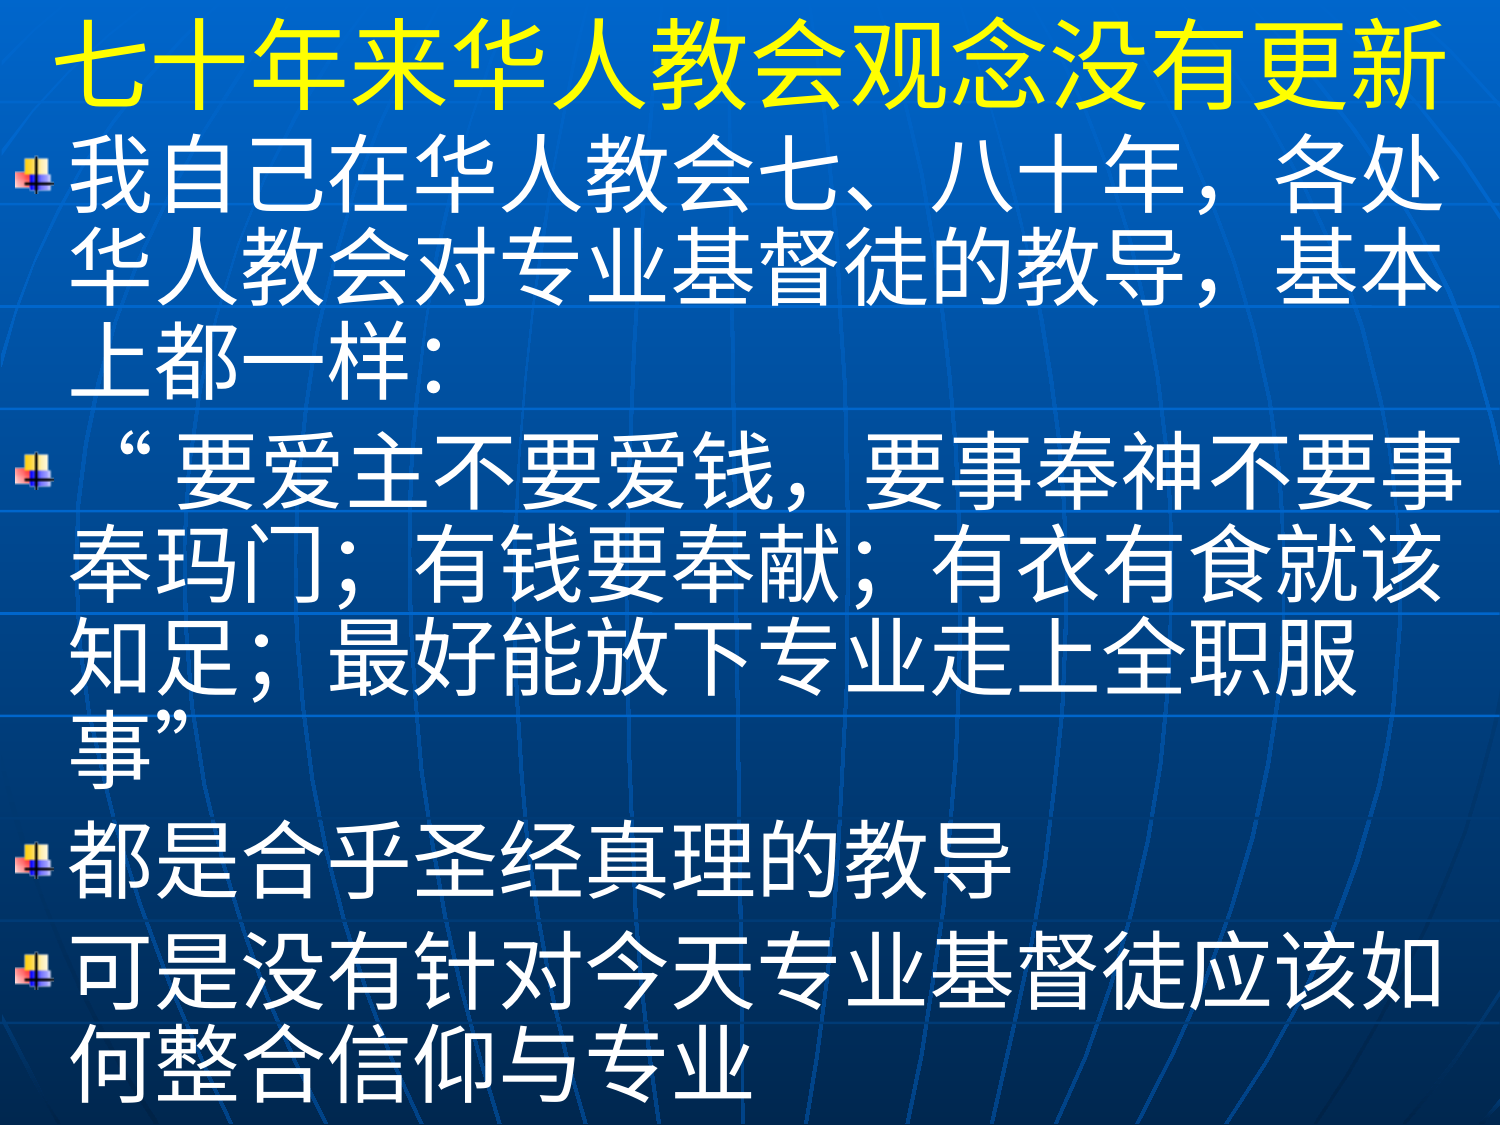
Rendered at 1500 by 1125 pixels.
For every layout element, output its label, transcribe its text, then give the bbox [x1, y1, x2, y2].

list 我自己在华人教会七、八十年，各处华人教会对专业基督徒的教导，基本上都一样： “要爱主不要爱钱，要事奉神不要事奉玛门；有钱要奉献；有衣有食就该知足；最好能放下专业走上全职服事” 都是合乎圣经真理的教导 可是没有针对今天专业基督徒应该如何整合信仰与专业 [0, 125, 1500, 1125]
picture [15, 840, 54, 879]
picture [15, 950, 54, 990]
title 七十年来华人教会观念没有更新 [0, 0, 1500, 125]
picture [15, 450, 54, 490]
picture [15, 154, 54, 194]
